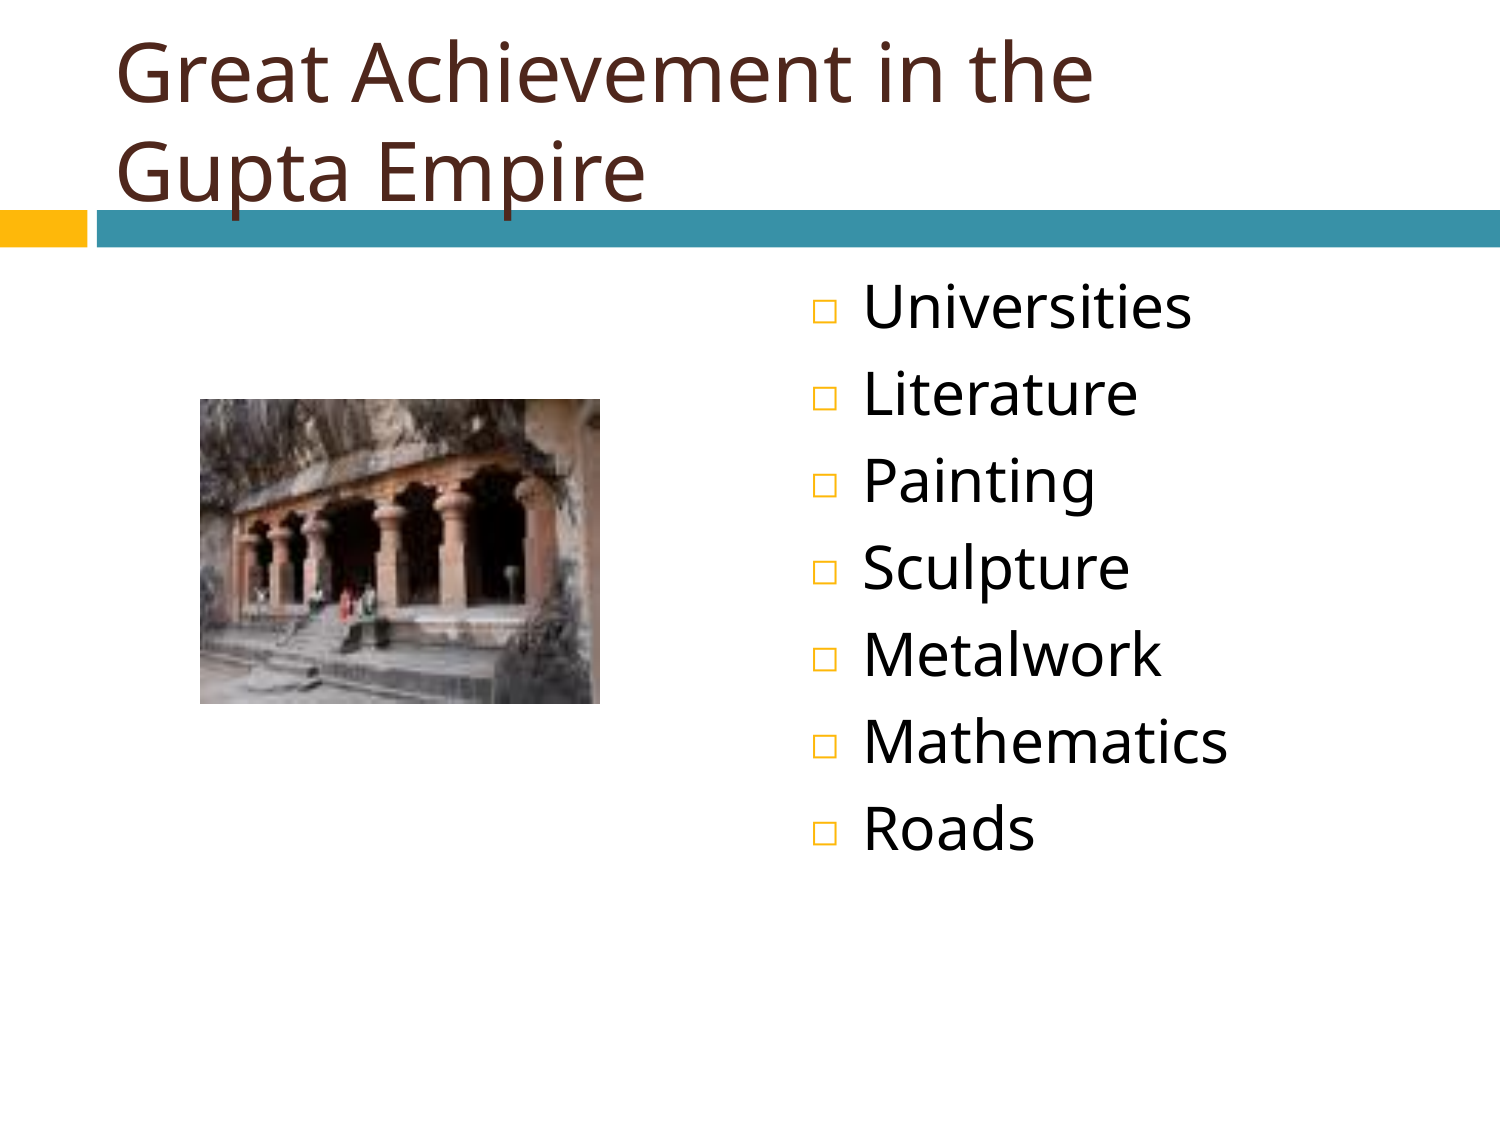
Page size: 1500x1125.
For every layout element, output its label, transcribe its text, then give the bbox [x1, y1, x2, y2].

list Universities Literature Painting Sculpture Metalwork Mathematics Roads [794, 260, 1433, 1011]
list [199, 399, 601, 704]
title Great Achievement in the Gupta Empire [99, 37, 1438, 200]
